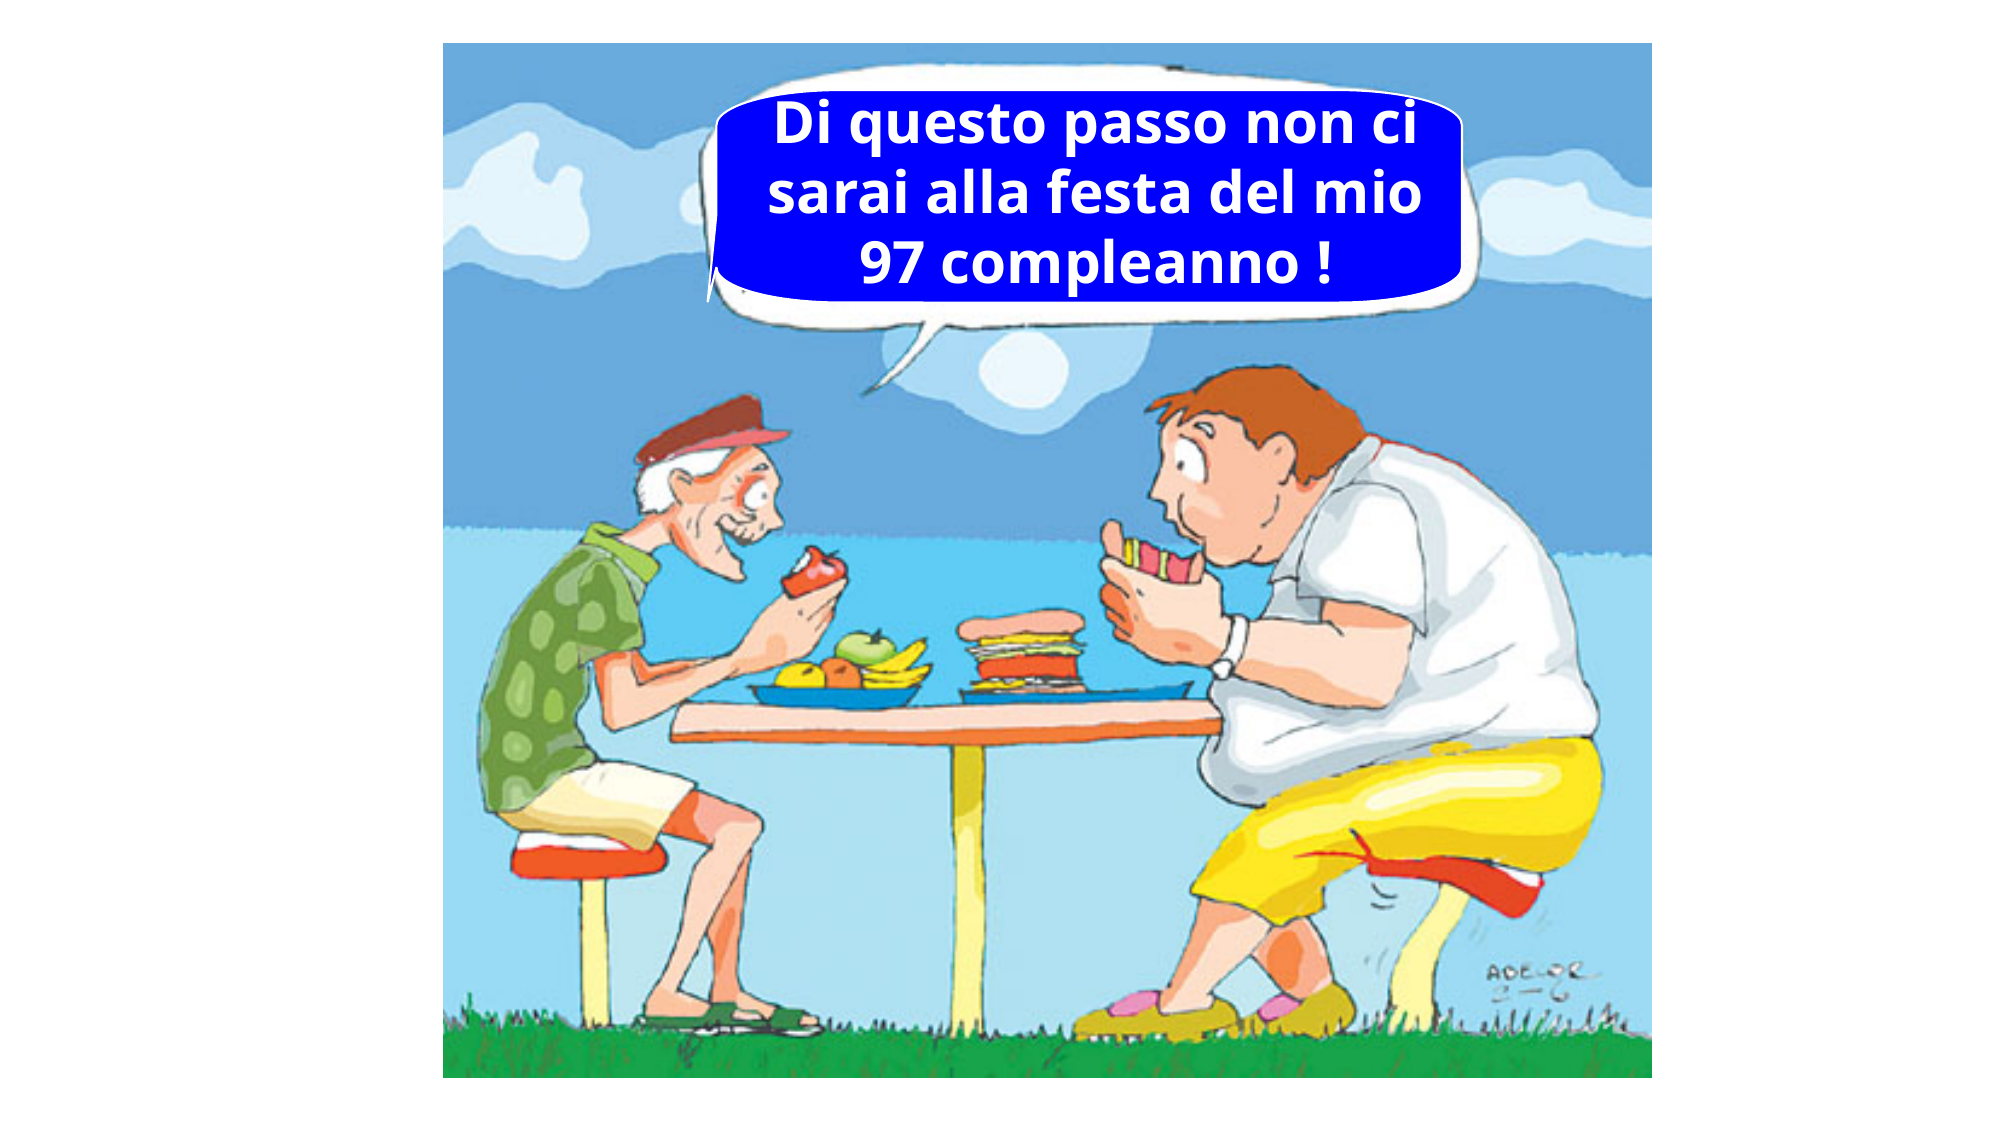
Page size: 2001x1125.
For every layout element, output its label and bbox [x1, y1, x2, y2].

picture [443, 43, 1652, 1078]
